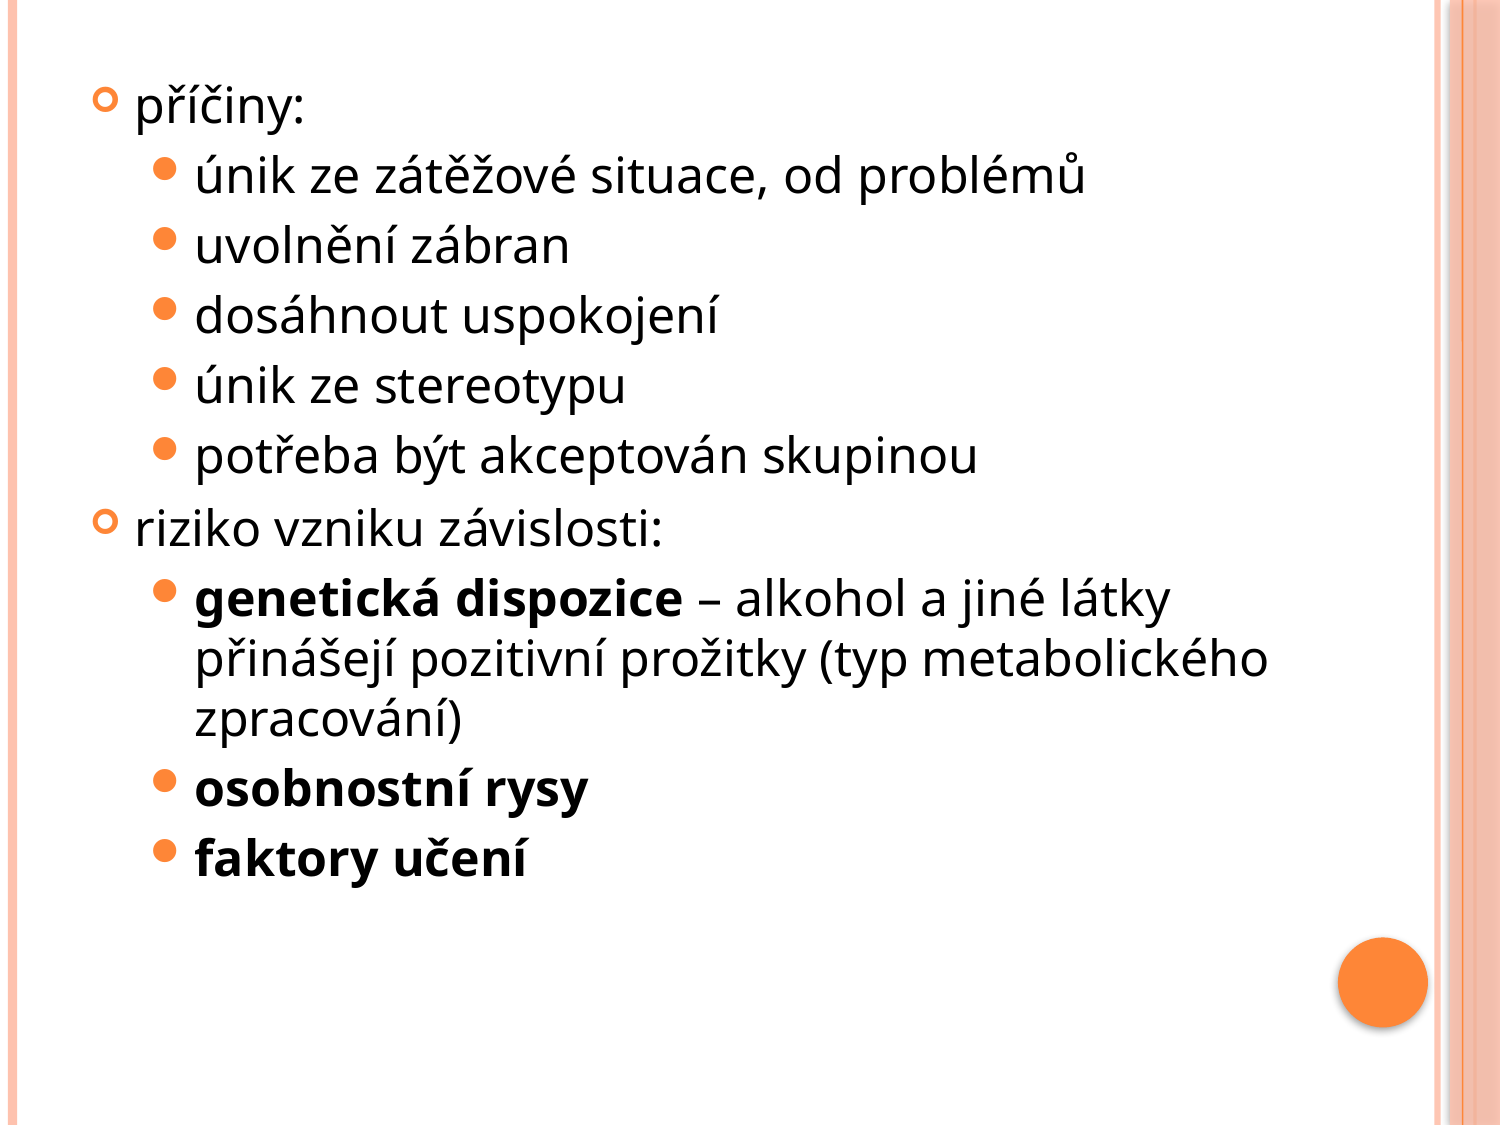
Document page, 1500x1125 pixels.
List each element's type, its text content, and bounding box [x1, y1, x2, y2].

list příčiny: únik ze zátěžové situace, od problémů uvolnění zábran dosáhnout uspokojení únik ze stereotypu potřeba být akceptován skupinou riziko vzniku závislosti: genetická dispozice – alkohol a jiné látky přinášejí pozitivní prožitky (typ metabolického zpracování) osobnostní rysy faktory učení [75, 66, 1300, 1062]
